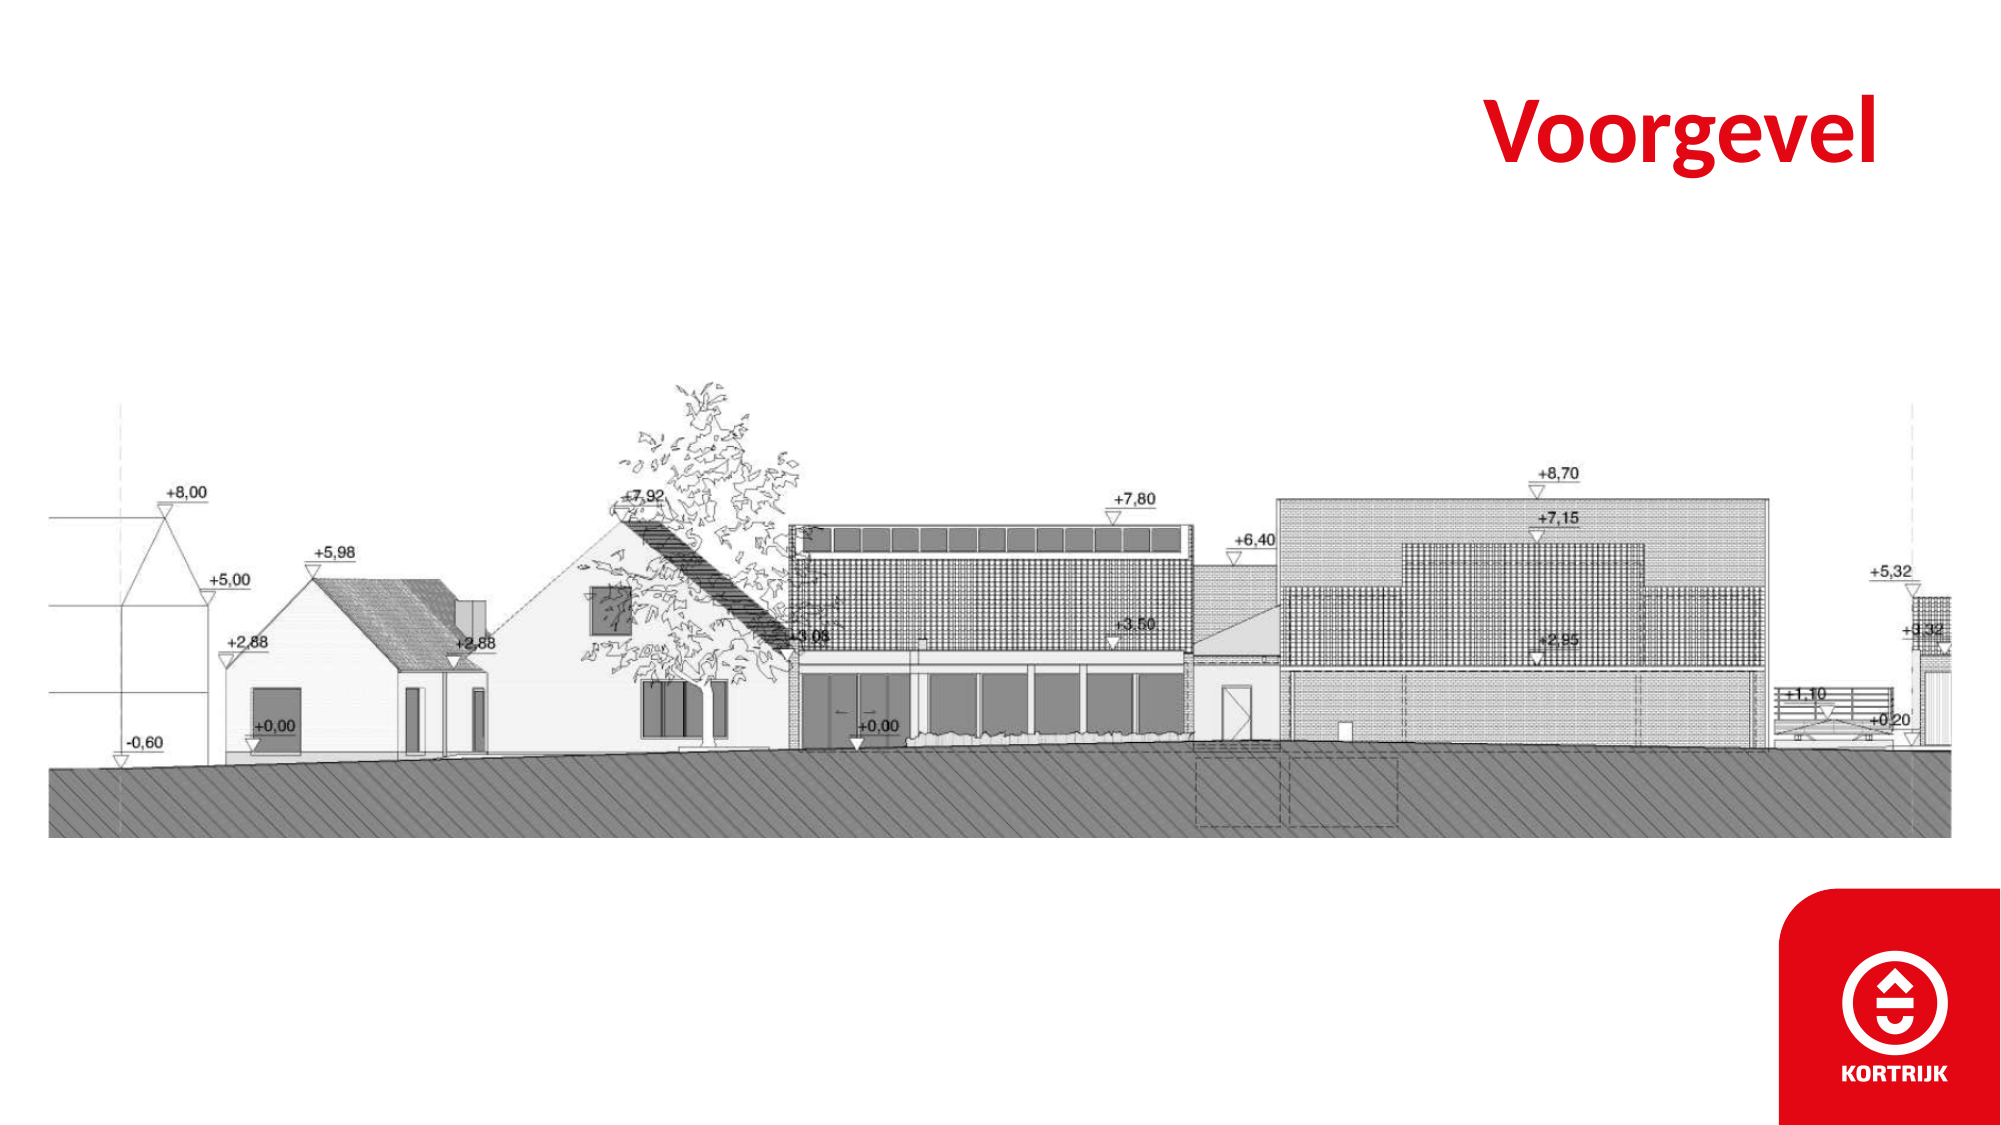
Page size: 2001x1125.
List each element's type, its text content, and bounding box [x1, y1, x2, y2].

title Voorgevel [1408, 75, 1895, 187]
picture [1829, 935, 1961, 1097]
picture [49, 0, 1951, 1125]
